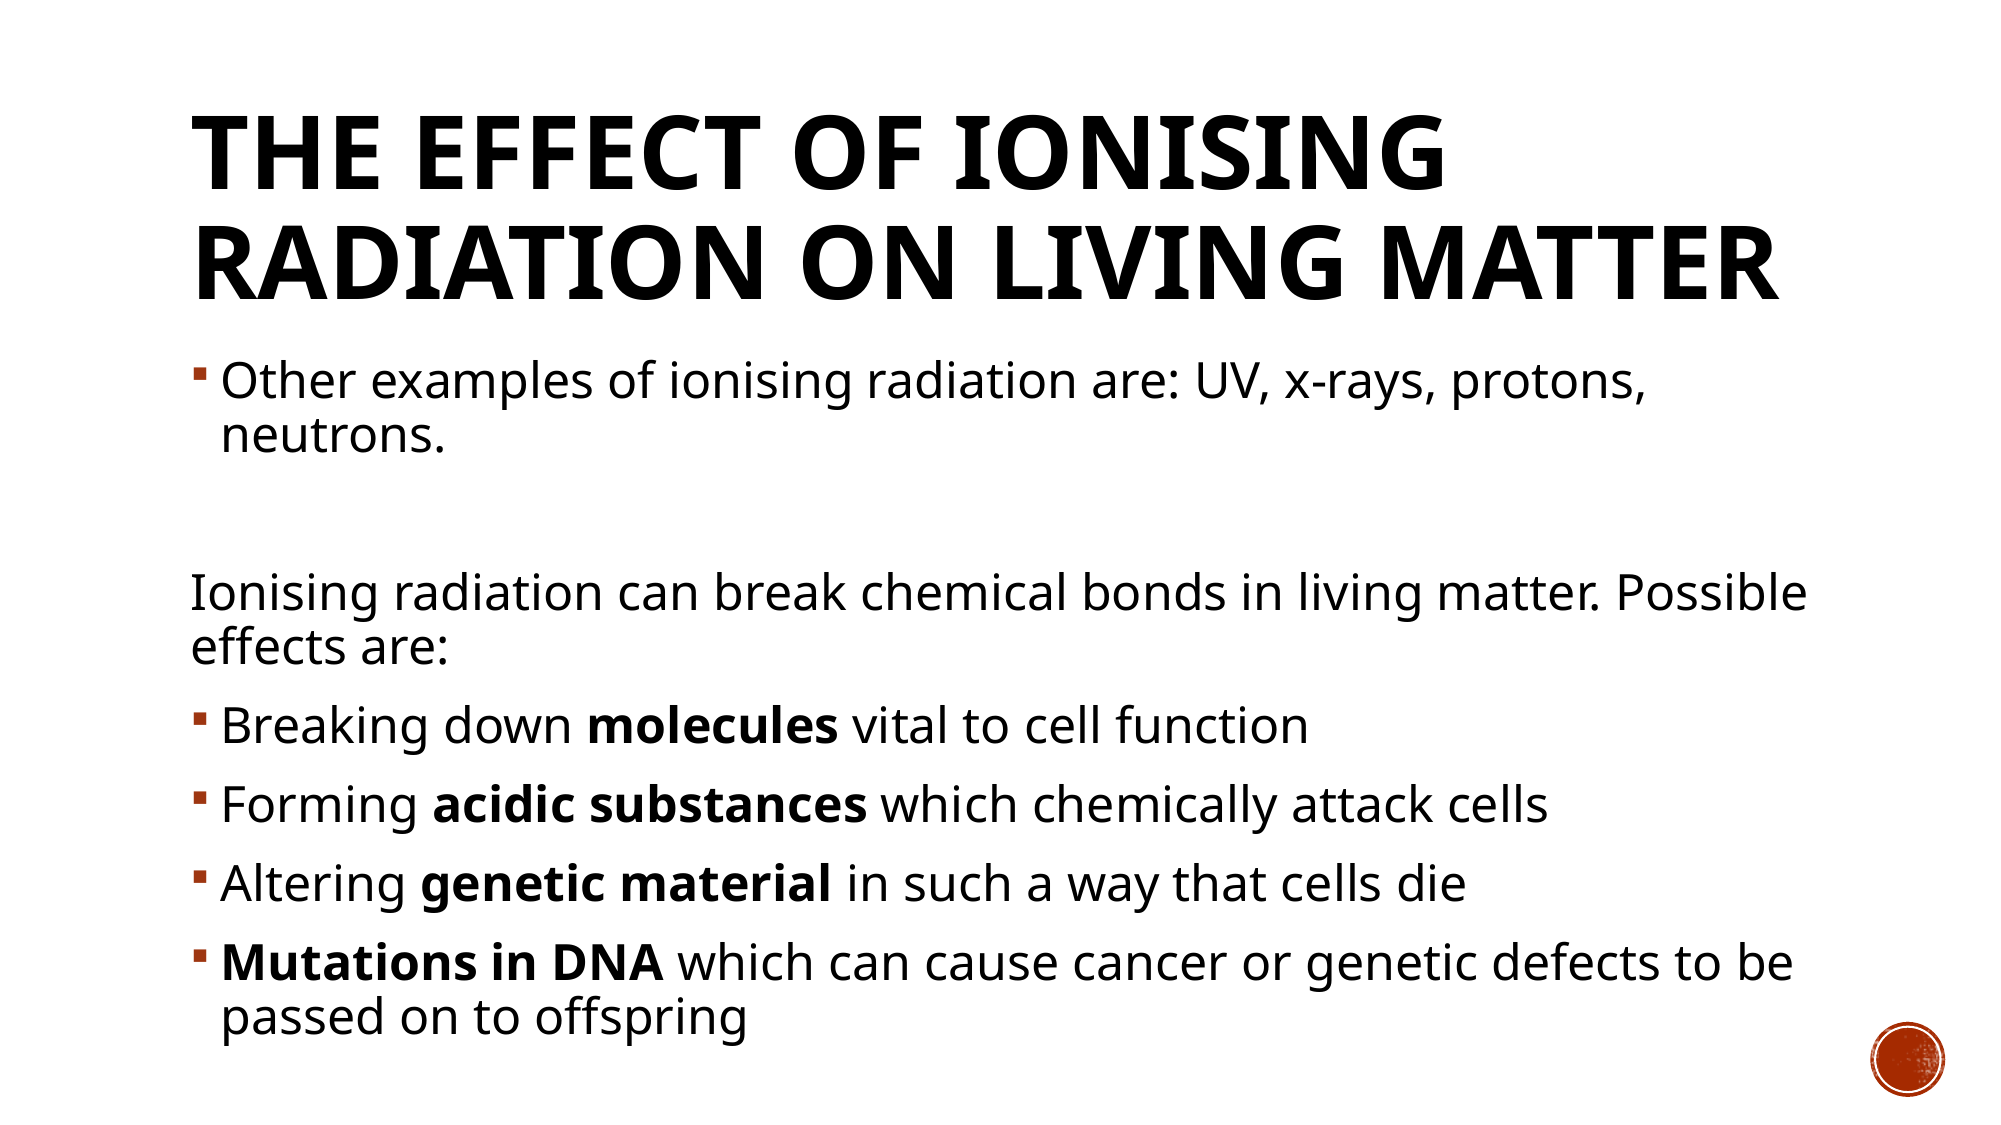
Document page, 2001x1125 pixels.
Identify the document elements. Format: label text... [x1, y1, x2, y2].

title The effect of ionising radiation on living matter [175, 79, 1826, 344]
list Other examples of ionising radiation are: UV, x-rays, protons, neutrons. Ionising radiation can break chemical bonds in living matter. Possible effects are: Breaking down molecules vital to cell function Forming acidic substances which chemically attack cells Altering genetic material in such a way that cells die Mutations in DNA which can cause cancer or genetic defects to be passed on to offspring [175, 348, 1826, 1013]
